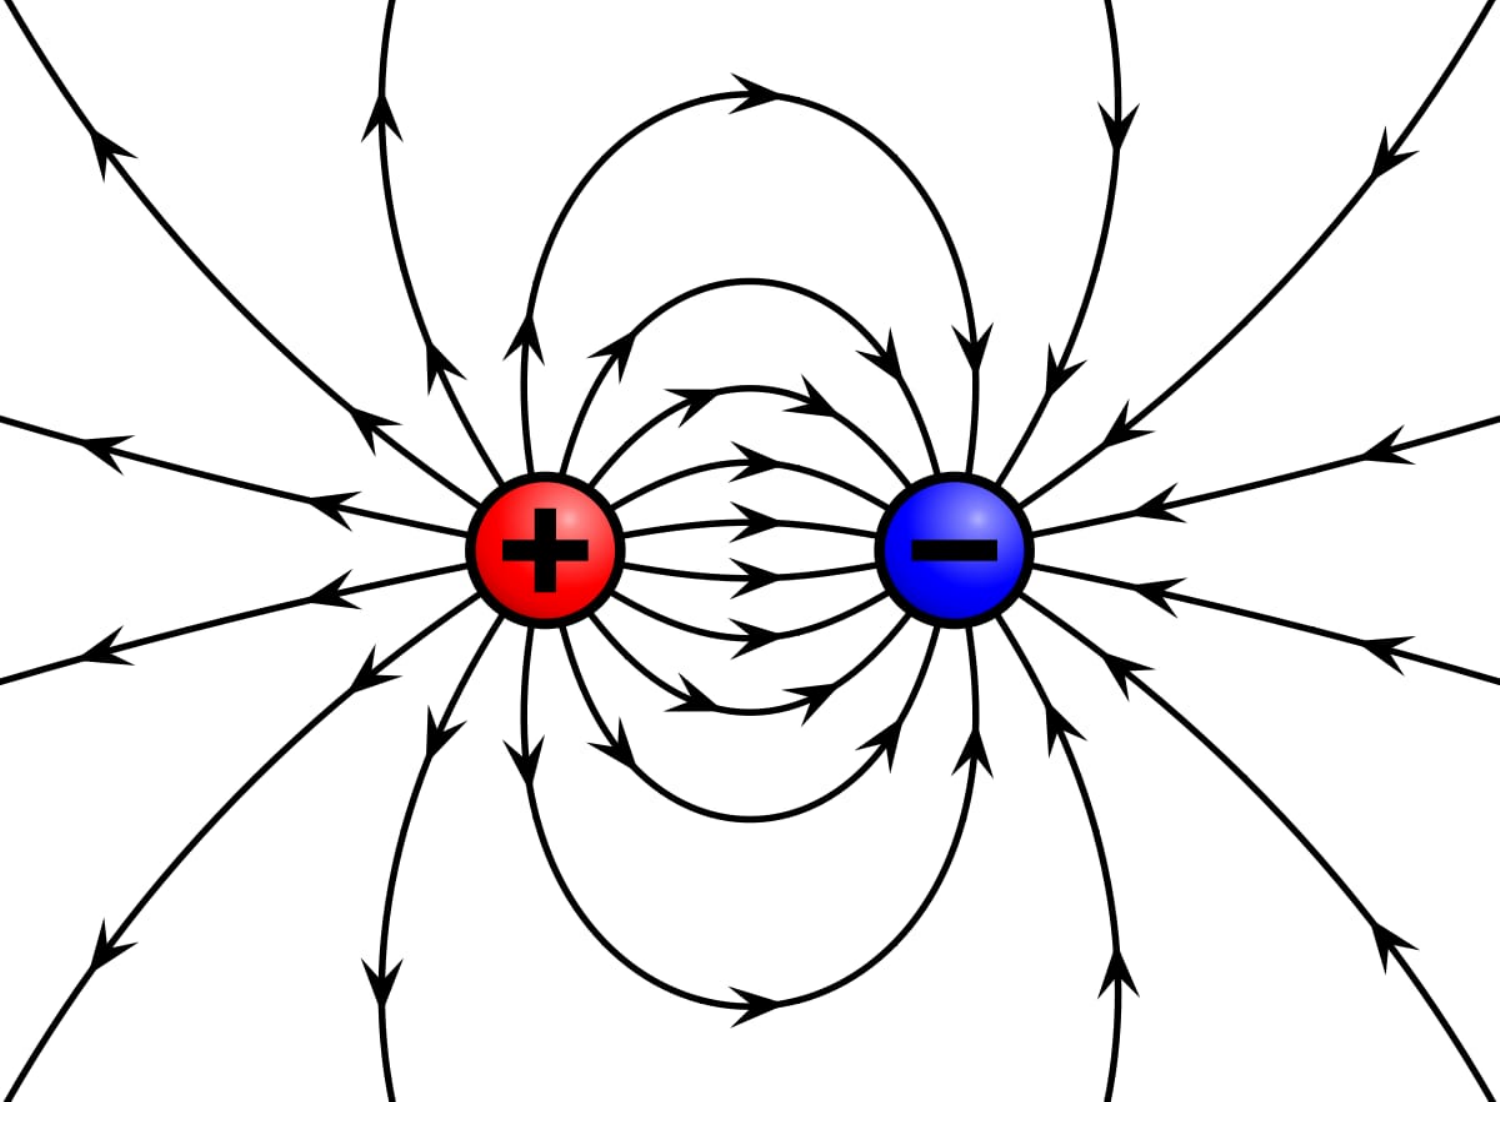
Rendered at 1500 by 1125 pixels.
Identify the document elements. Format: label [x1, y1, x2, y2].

list [0, 0, 1500, 1102]
